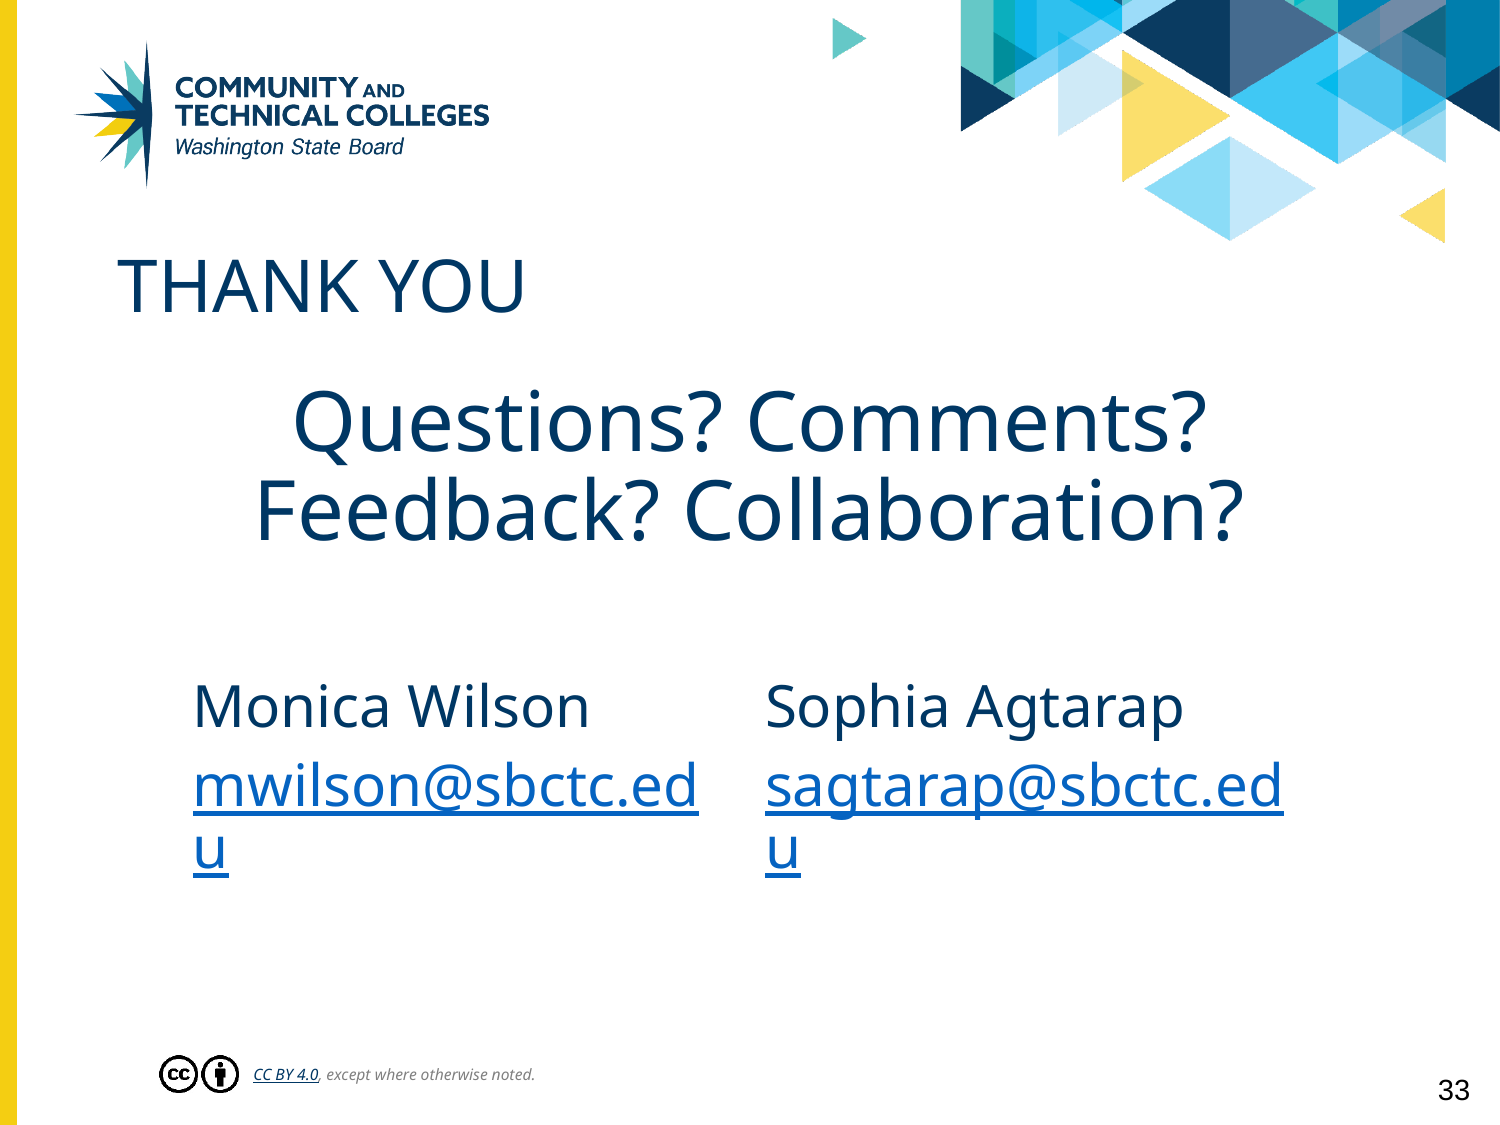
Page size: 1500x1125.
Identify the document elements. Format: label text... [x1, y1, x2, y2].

picture [17, 25, 557, 228]
table_header Monica Wilson mwilson@sbctc.edu [178, 658, 750, 1069]
title Thank you [103, 242, 1397, 343]
list Questions? Comments? Feedback? Collaboration? [103, 371, 1397, 575]
picture [201, 1069, 239, 1093]
table_header Sophia Agtarap sagtarap@sbctc.edu [750, 658, 1322, 1069]
slide_number 33 [1423, 1063, 1500, 1103]
picture [832, 0, 1500, 243]
picture [159, 1055, 198, 1093]
